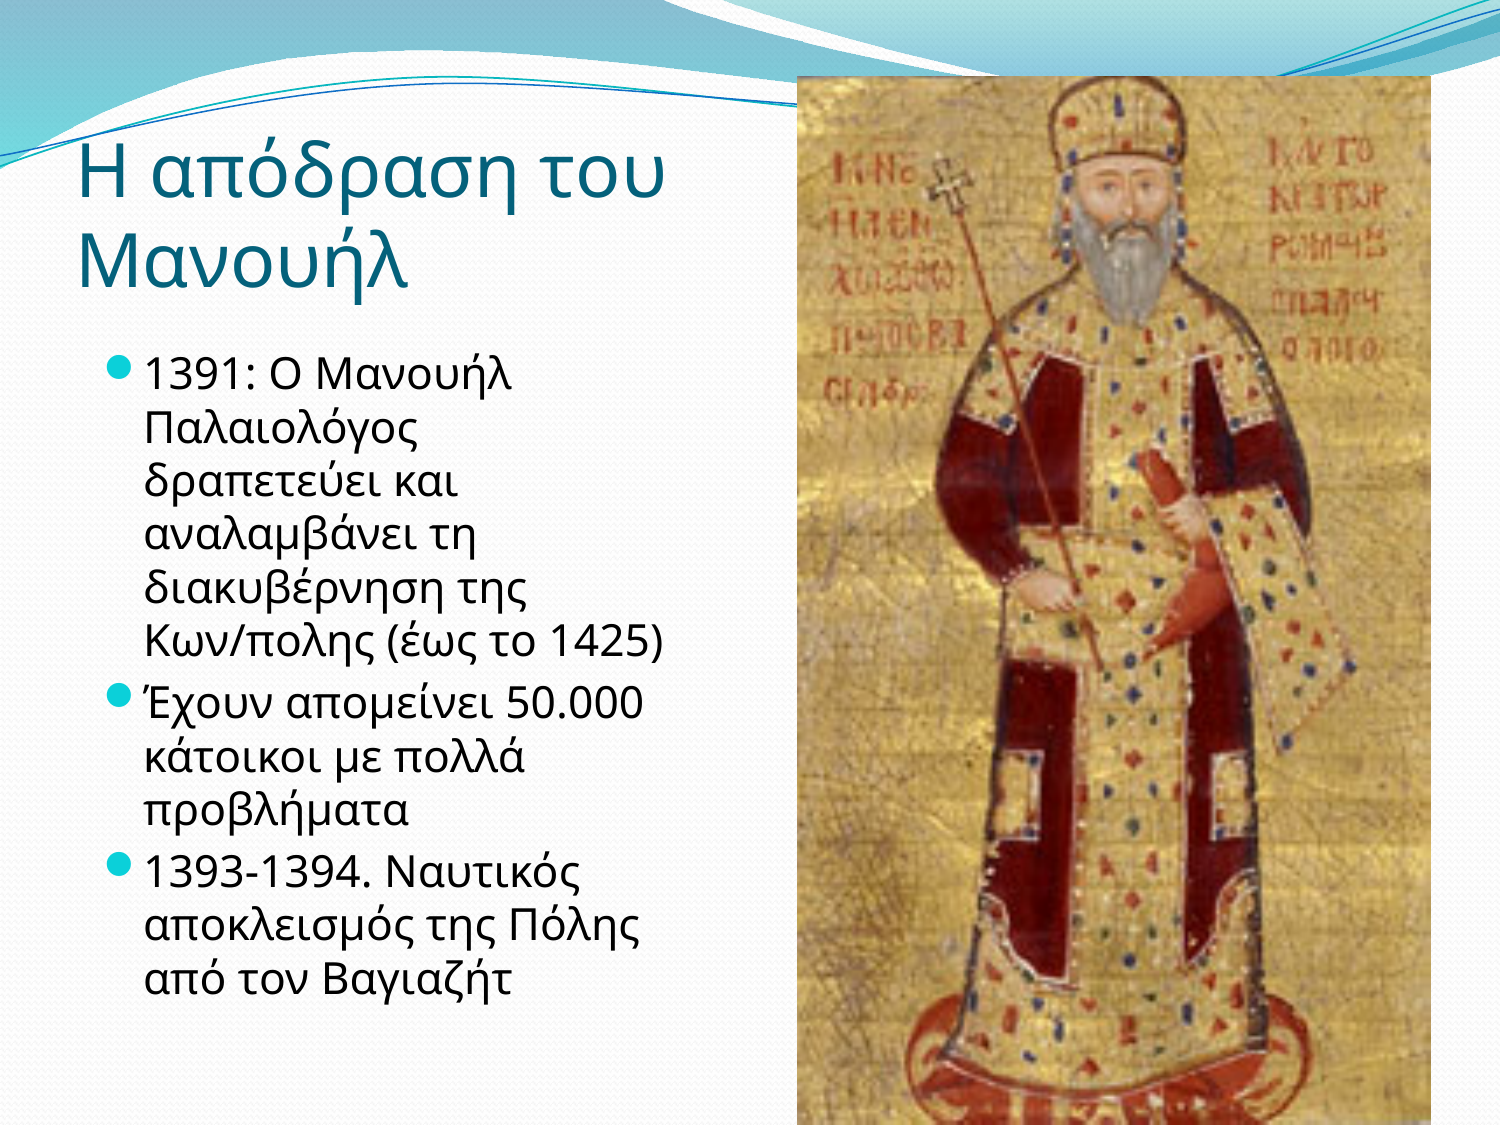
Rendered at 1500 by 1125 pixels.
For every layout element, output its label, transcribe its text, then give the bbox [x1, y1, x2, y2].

picture [796, 76, 1431, 1125]
title Η απόδραση του Μανουήλ [75, 115, 790, 303]
list 1391: Ο Μανουήλ Παλαιολόγος δραπετεύει και αναλαμβάνει τη διακυβέρνηση της Κων/πολης (έως το 1425) Έχουν απομείνει 50.000 κάτοικοι με πολλά προβλήματα 1393-1394. Ναυτικός αποκλεισμός της Πόλης από τον Βαγιαζήτ [88, 338, 681, 1059]
